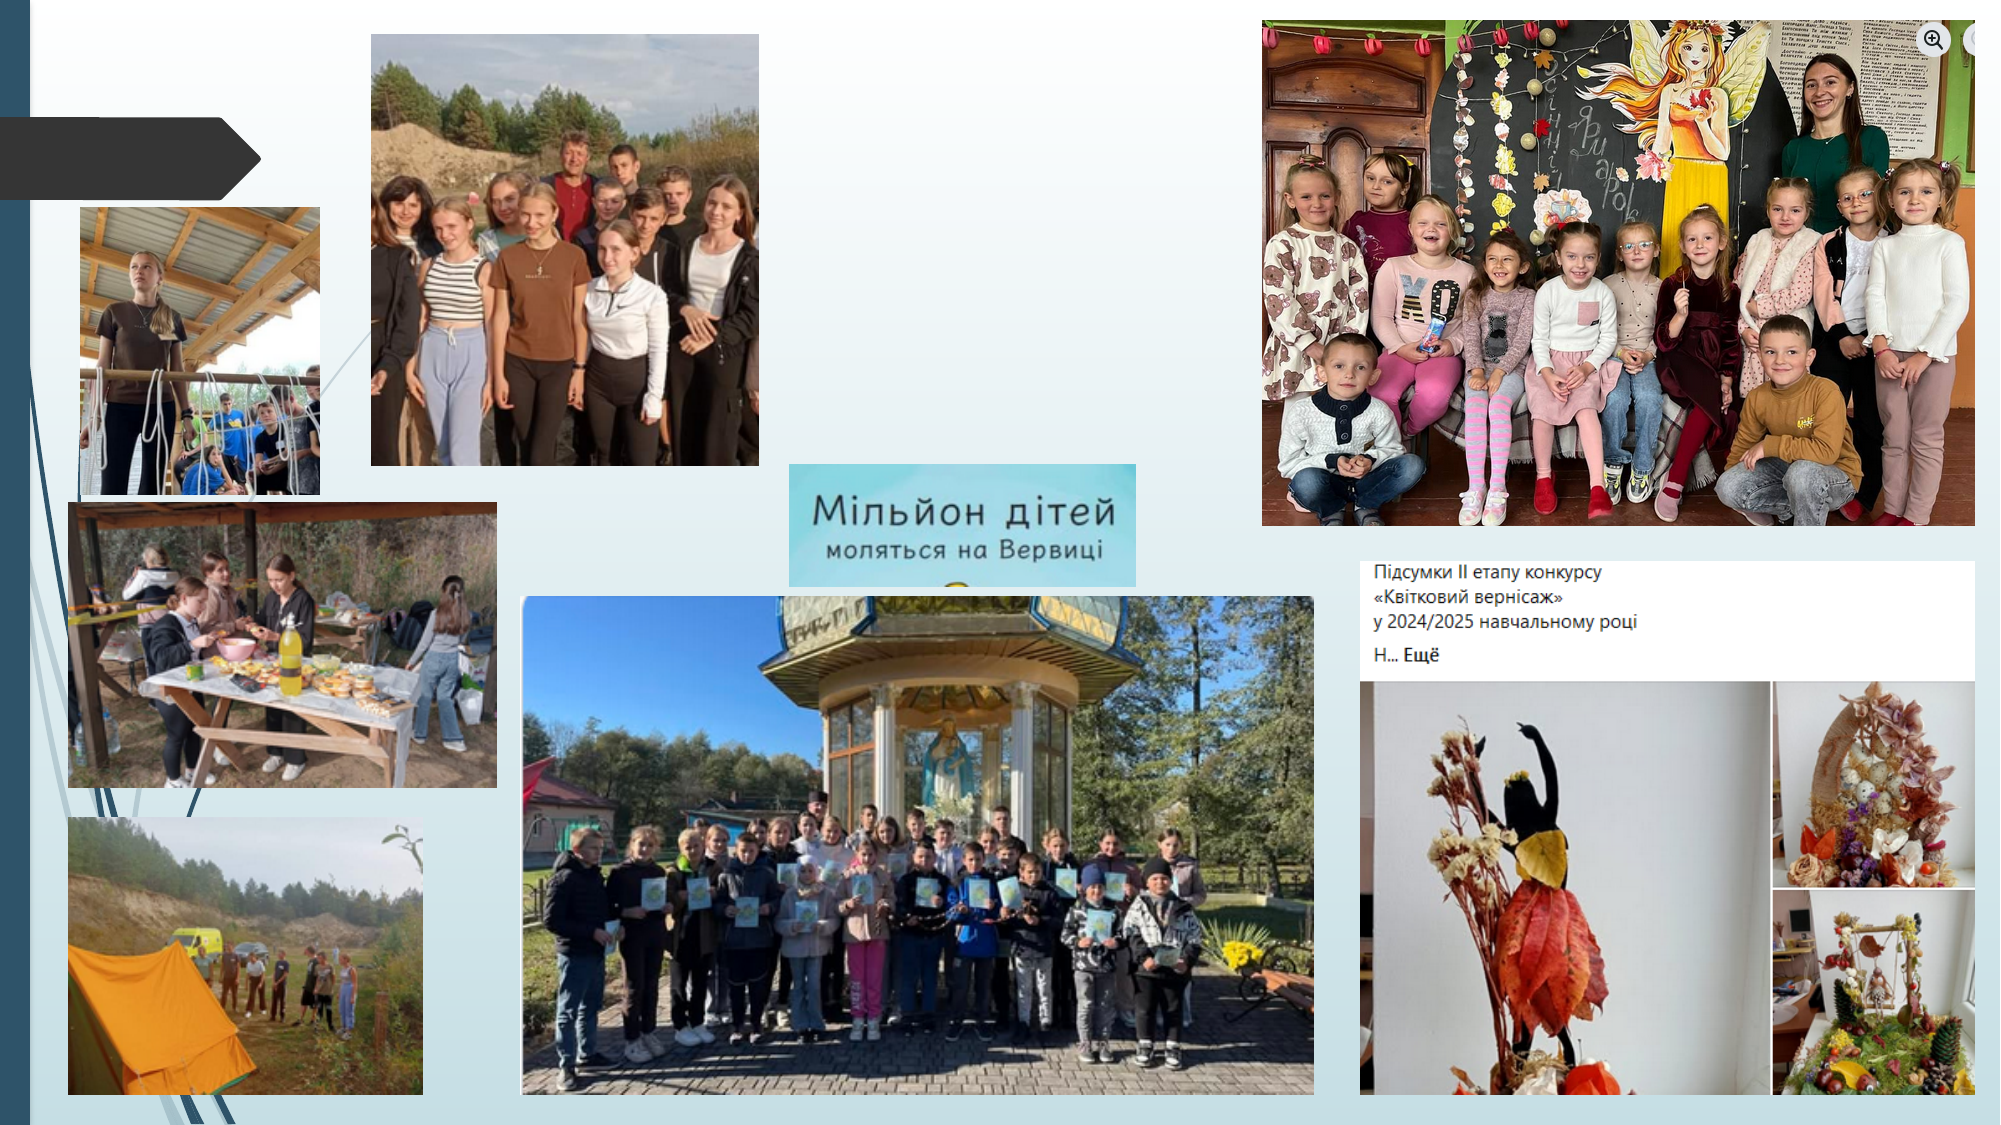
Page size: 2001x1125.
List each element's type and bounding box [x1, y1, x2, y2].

picture [789, 464, 1136, 587]
list [370, 34, 759, 466]
picture [68, 816, 423, 1095]
picture [68, 501, 497, 789]
picture [520, 596, 1314, 1095]
picture [1262, 19, 1975, 526]
picture [80, 207, 321, 496]
picture [1360, 561, 1975, 1095]
